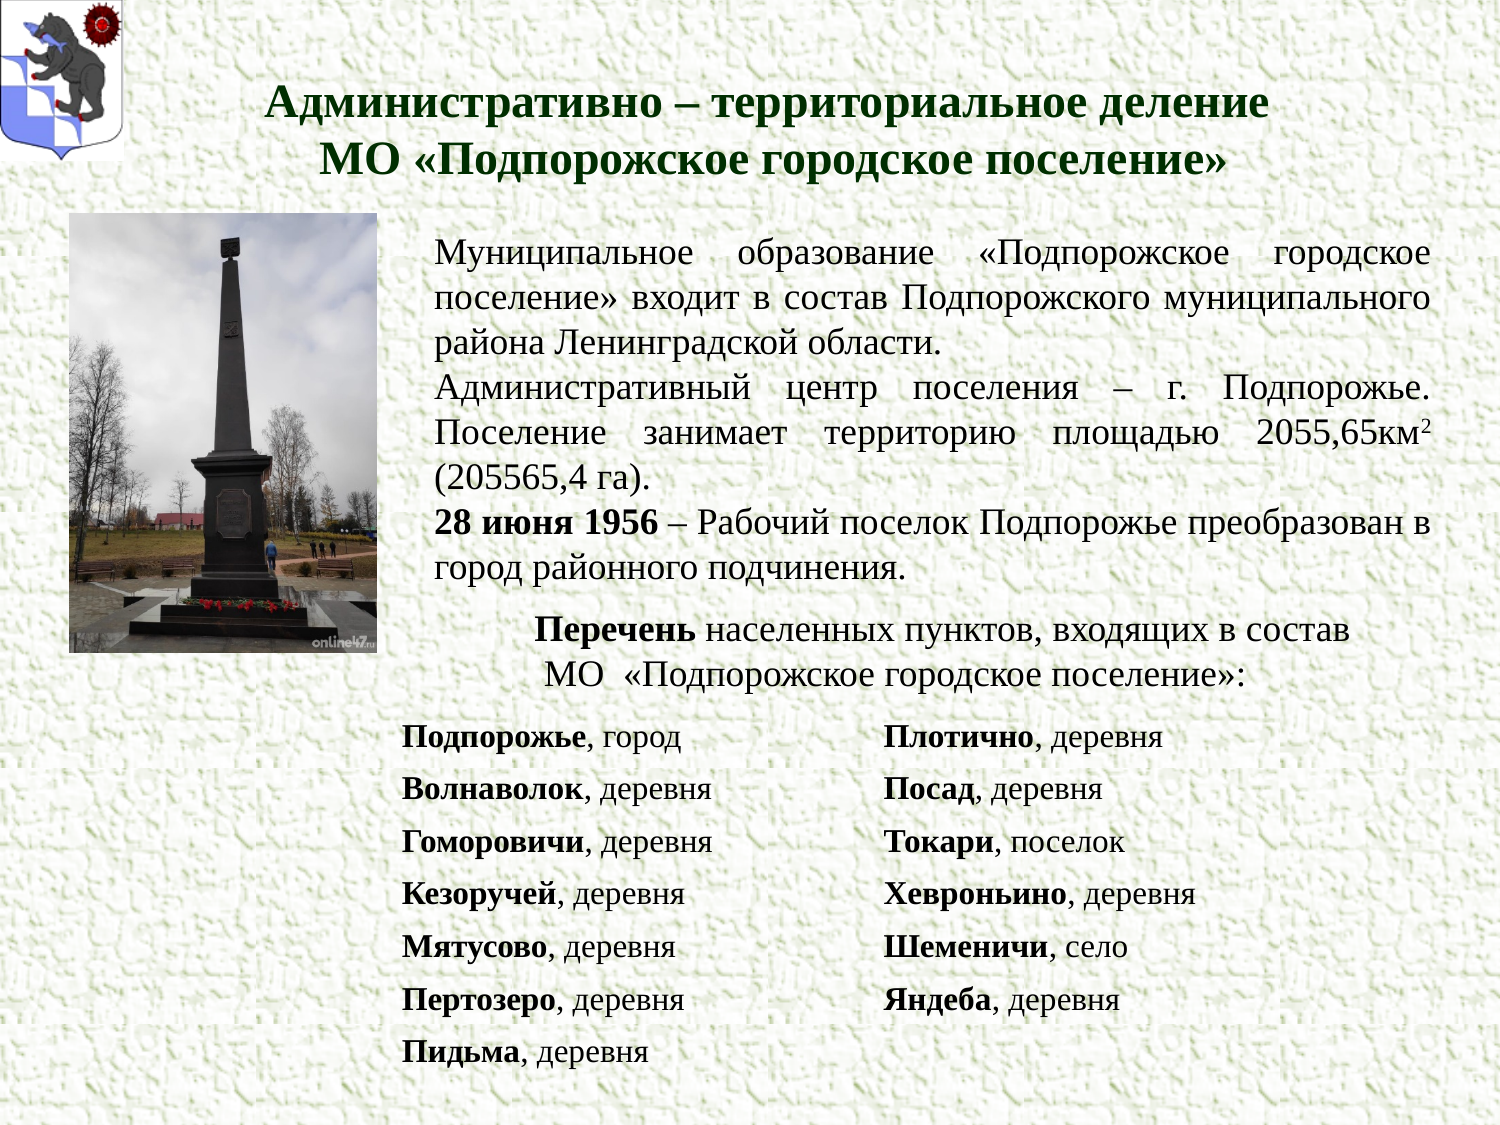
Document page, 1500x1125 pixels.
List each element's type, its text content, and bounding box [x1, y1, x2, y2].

table_cell Яндеба, деревня [877, 973, 1364, 1025]
table_cell Гоморовичи, деревня [396, 815, 877, 867]
table_cell Посад, деревня [877, 762, 1364, 815]
table_cell Кезоручей, деревня [396, 867, 877, 920]
table_cell Хевроньино, деревня [877, 867, 1364, 920]
table_cell Шеменичи, село [877, 920, 1364, 973]
title Административно – территориальное деление МО «Подпорожское городское поселение» [123, 45, 1425, 209]
table_cell [877, 1025, 1364, 1077]
table_cell Волнаволок, деревня [396, 762, 877, 815]
picture [69, 213, 378, 653]
table_cell Пидьма, деревня [396, 1025, 877, 1077]
table_header Плотично, деревня [877, 710, 1364, 762]
table_cell Пертозеро, деревня [396, 973, 877, 1025]
picture [0, 0, 125, 162]
table_cell Мятусово, деревня [396, 920, 877, 973]
list Перечень населенных пунктов, входящих в состав МО «Подпорожское городское поселение»: [76, 216, 1471, 1107]
table_header Подпорожье, город [396, 710, 877, 762]
table_cell Токари, поселок [877, 815, 1364, 867]
